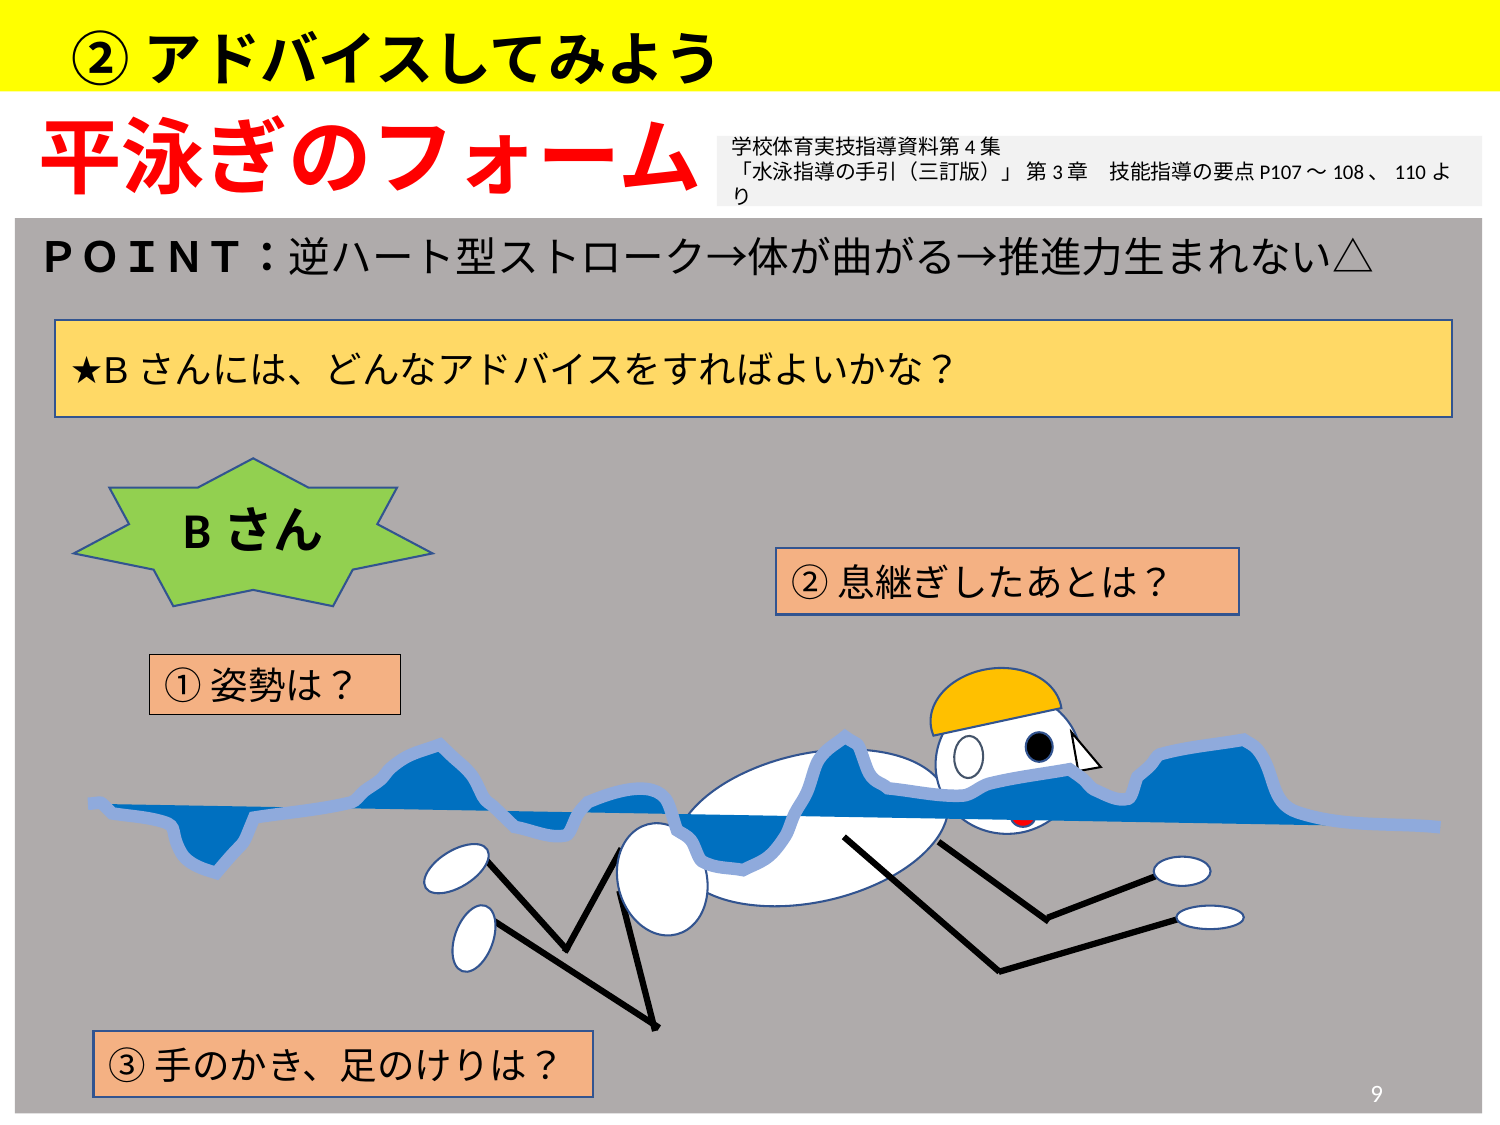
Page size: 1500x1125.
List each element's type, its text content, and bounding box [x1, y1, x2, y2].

text_box [87, 743, 484, 875]
text_box ①姿勢は？ [149, 654, 401, 715]
text_box ★Bさんには、どんなアドバイスをすればよいかな？ [54, 319, 1453, 418]
text_box [1184, 738, 1441, 829]
text_box [941, 666, 1057, 692]
text_box ＰＯＩＮＴ：逆ハート型ストローク→体が曲がる→推進力生まれない△ [35, 223, 1439, 320]
text_box ②アドバイスしてみよう [56, 8, 1398, 107]
text_box 平泳ぎのフォーム [23, 100, 743, 208]
text_box 学校体育実技指導資料第4集 「水泳指導の手引（三訂版）」 第3章 技能指導の要点P107～108、110より [716, 135, 1483, 207]
text_box [0, 0, 1500, 92]
text_box ③手のかき、足のけりは？ [92, 1030, 594, 1098]
text_box [423, 842, 484, 895]
text_box [1184, 855, 1212, 887]
text_box [451, 904, 484, 973]
text_box Bさん [70, 457, 436, 608]
slide_number 9 [1060, 1062, 1399, 1123]
text_box [14, 217, 1483, 1115]
text_box ②息継ぎしたあとは？ [775, 547, 1240, 616]
text_box [1184, 904, 1245, 931]
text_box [484, 692, 1184, 1031]
